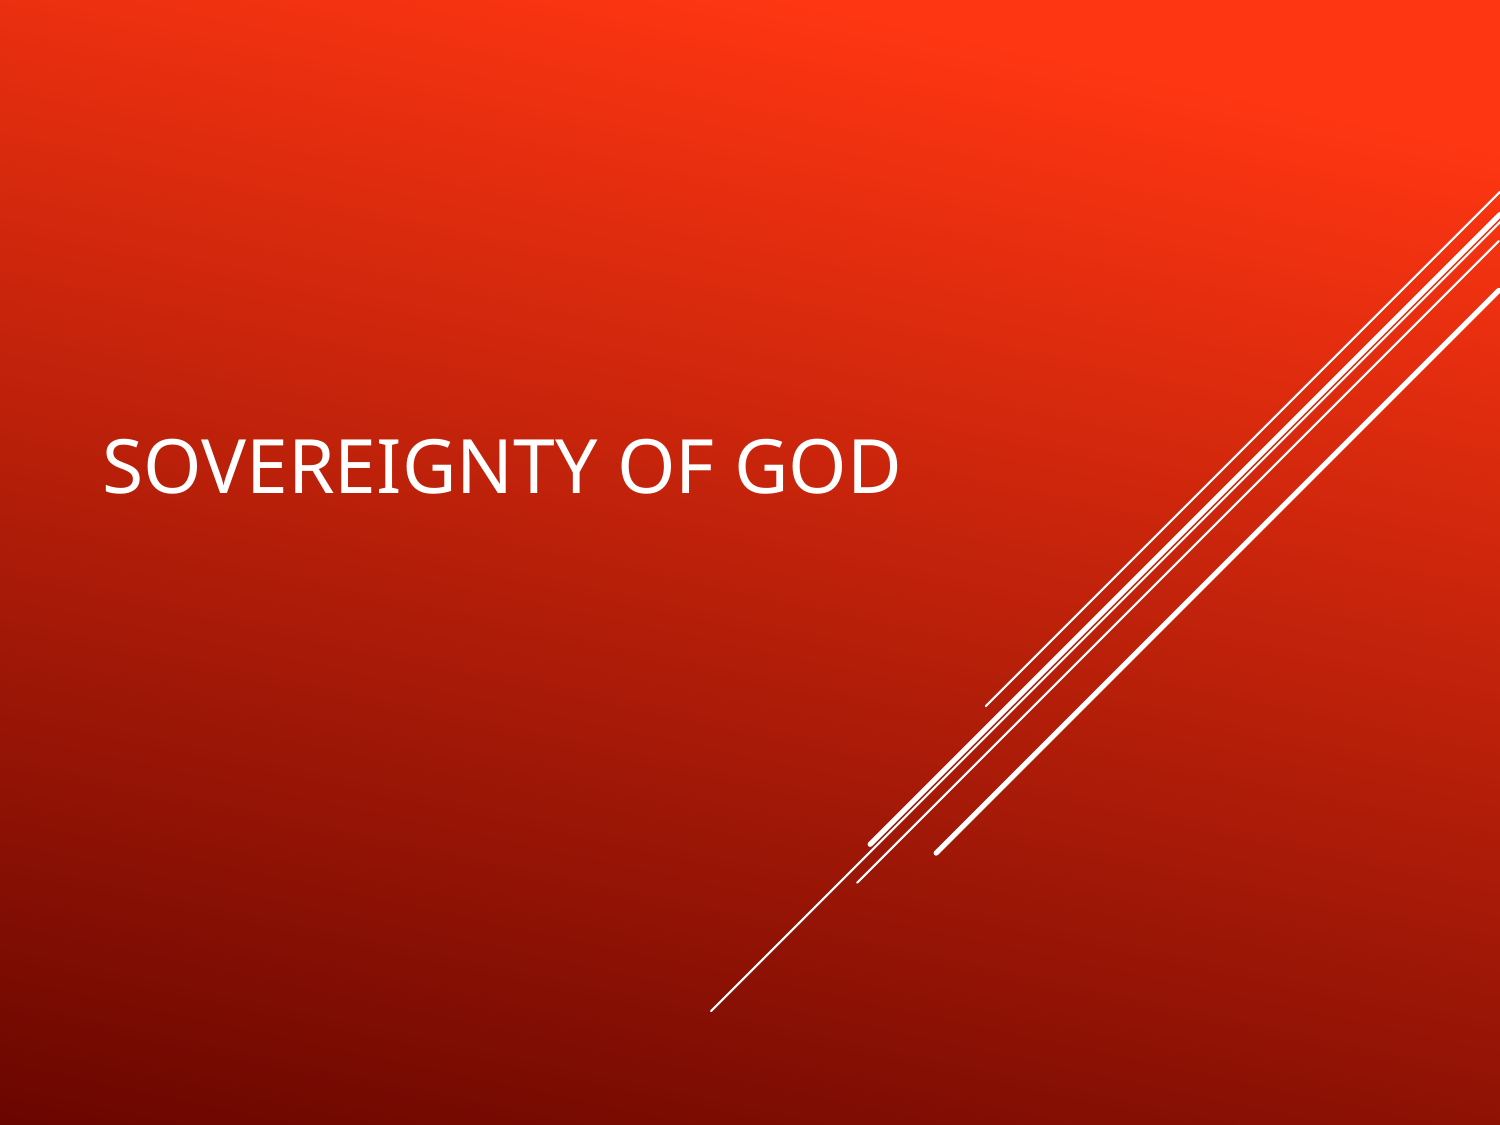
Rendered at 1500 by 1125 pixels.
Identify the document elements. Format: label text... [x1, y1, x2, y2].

title Sovereignty of God [87, 87, 1098, 517]
